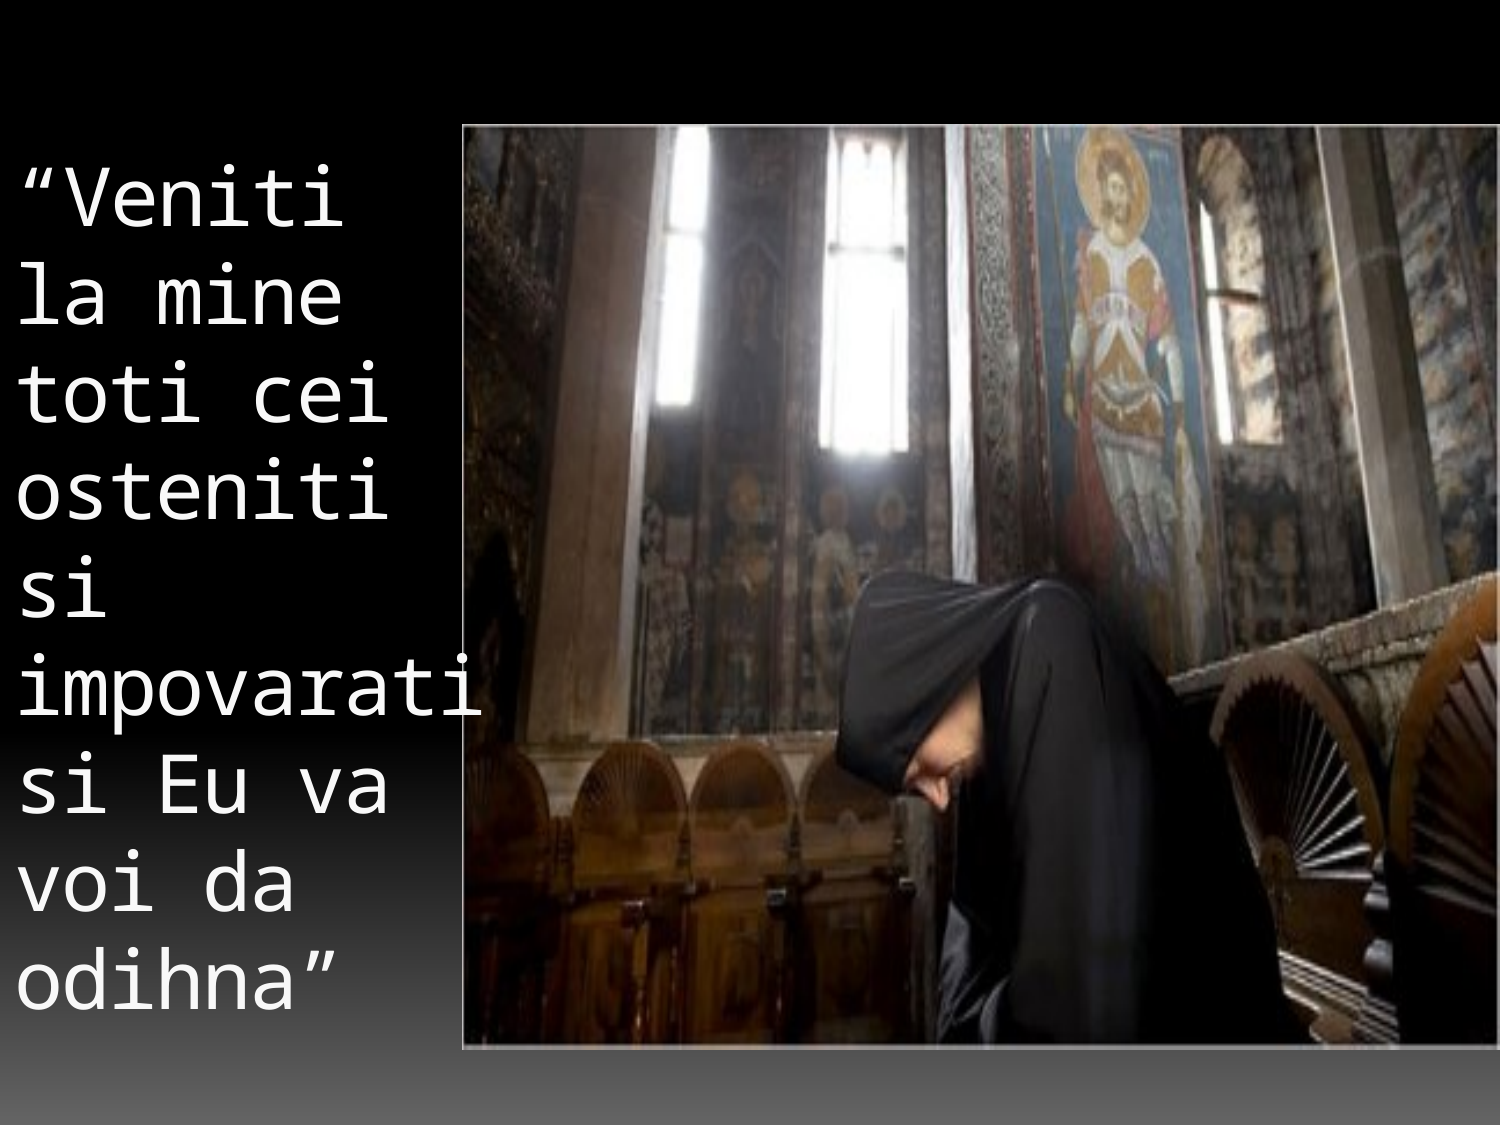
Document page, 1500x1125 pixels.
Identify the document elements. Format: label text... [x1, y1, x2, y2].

picture [461, 124, 1500, 1051]
text_box “Veniti la mine toti cei osteniti si impovarati si Eu va voi da odihna” [0, 137, 454, 1038]
